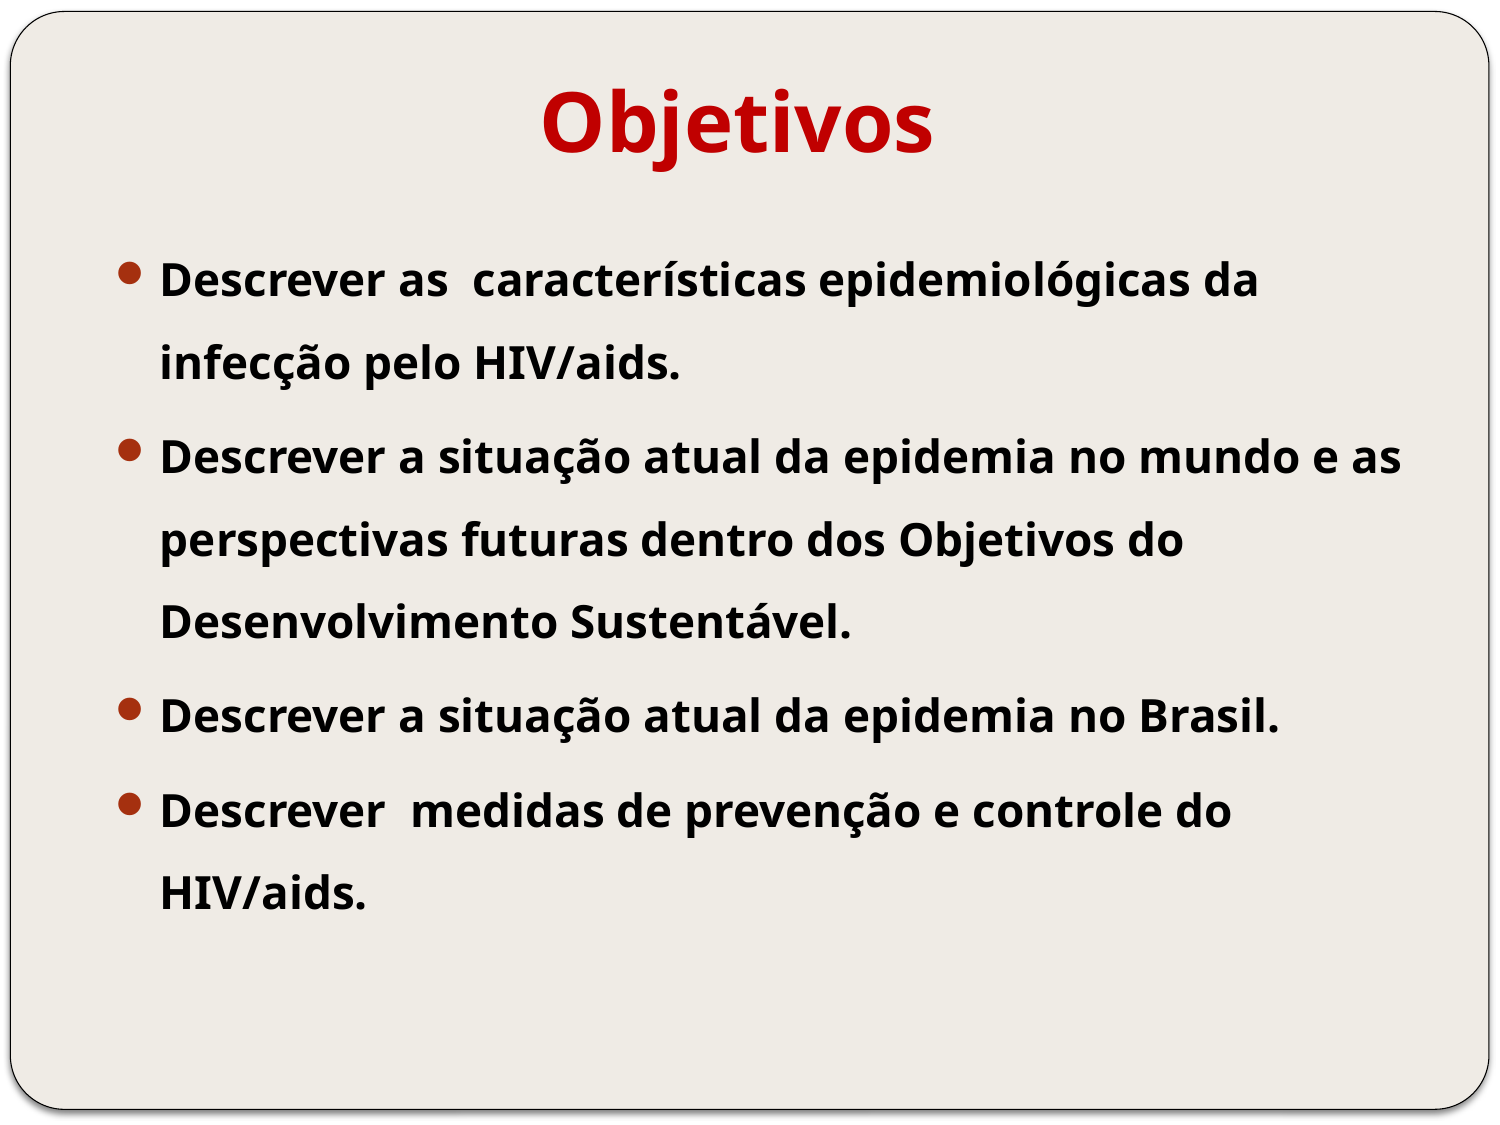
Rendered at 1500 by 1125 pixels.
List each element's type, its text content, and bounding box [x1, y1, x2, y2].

list Descrever as características epidemiológicas da infecção pelo HIV/aids. Descrever a situação atual da epidemia no mundo e as perspectivas futuras dentro dos Objetivos do Desenvolvimento Sustentável. Descrever a situação atual da epidemia no Brasil. Descrever medidas de prevenção e controle do HIV/aids. [100, 148, 1436, 1061]
title Objetivos [100, 0, 1376, 148]
